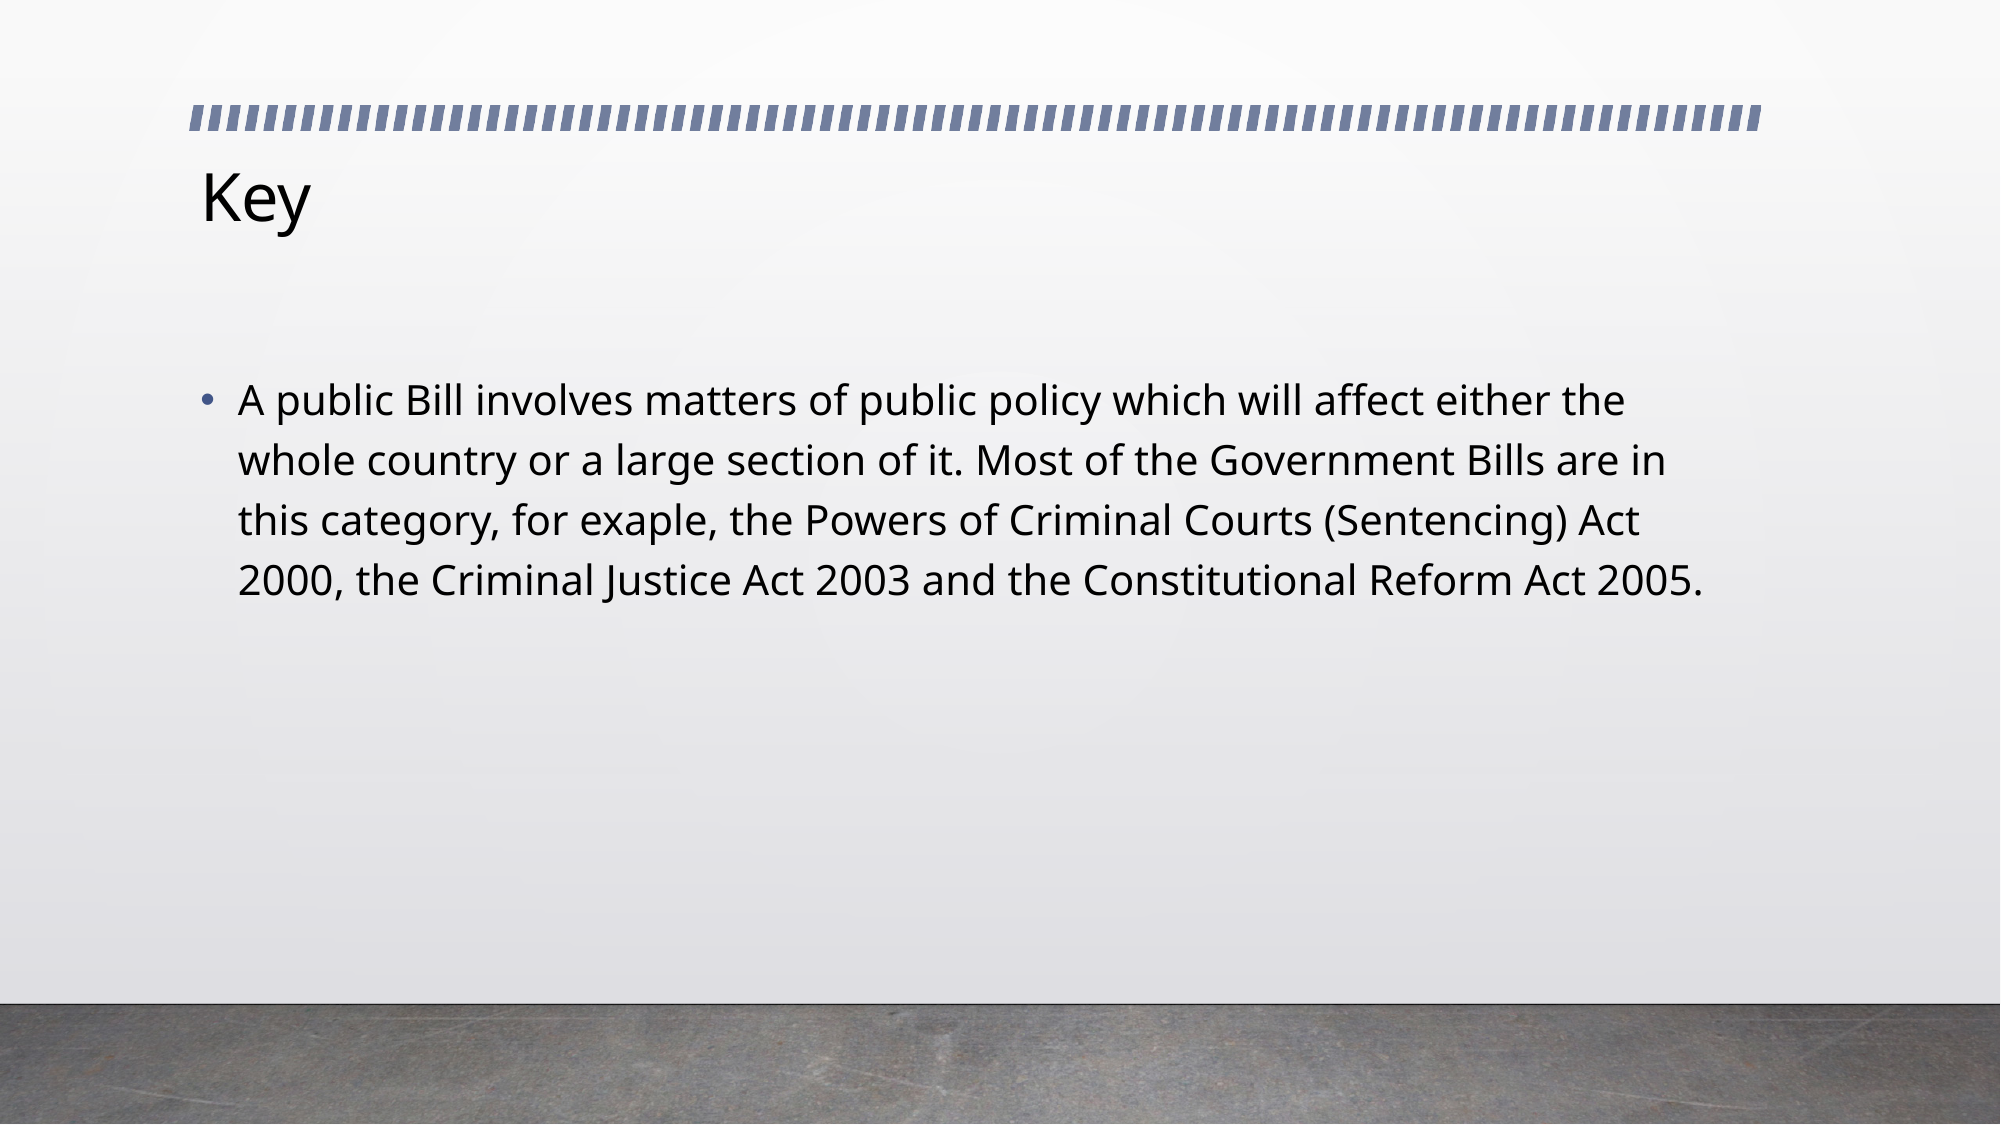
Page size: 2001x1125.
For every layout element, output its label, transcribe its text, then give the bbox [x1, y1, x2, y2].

title Key [185, 156, 1761, 329]
list A public Bill involves matters of public policy which will affect either the whole country or a large section of it. Most of the Government Bills are in this category, for exaple, the Powers of Criminal Courts (Sentencing) Act 2000, the Criminal Justice Act 2003 and the Constitutional Reform Act 2005. [185, 356, 1761, 897]
picture [0, 1004, 2000, 1124]
